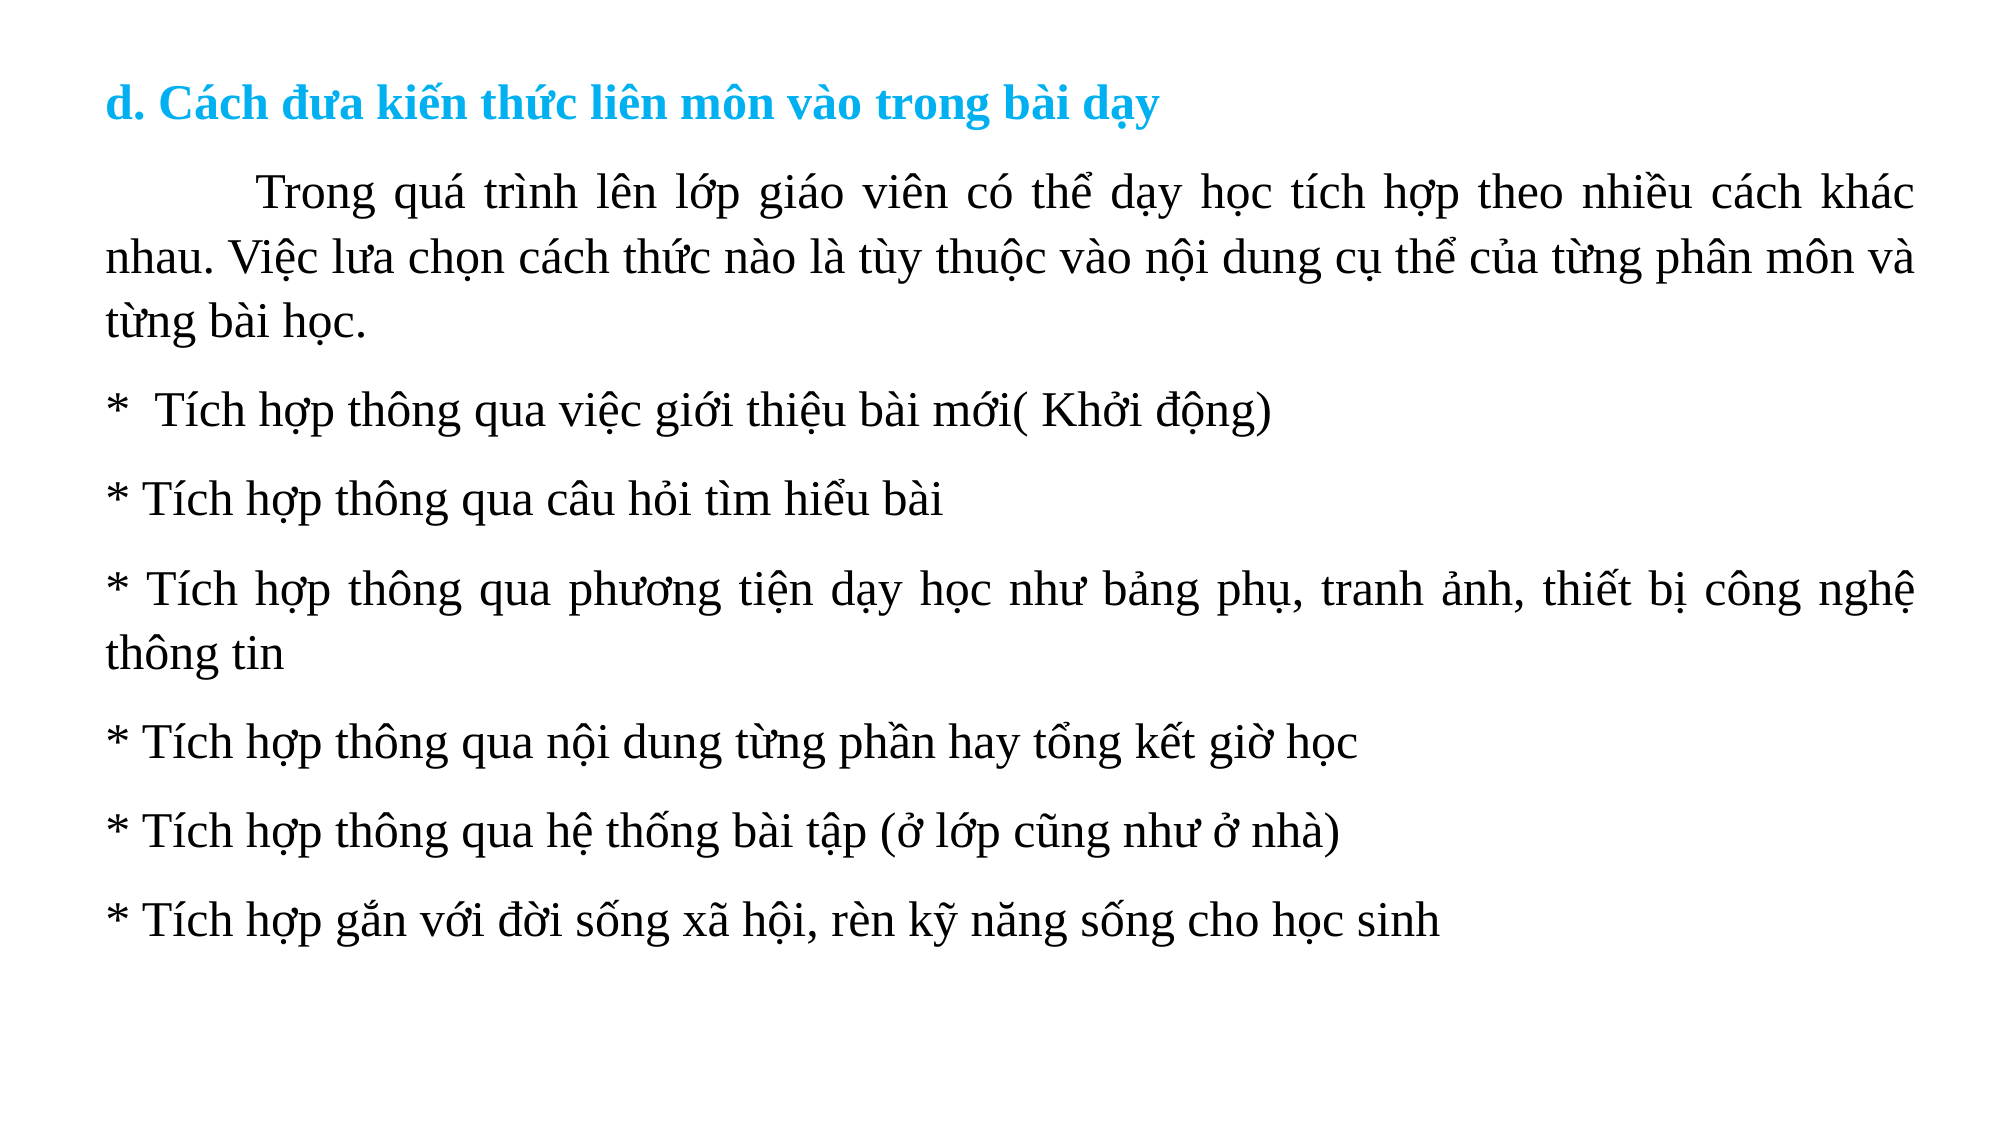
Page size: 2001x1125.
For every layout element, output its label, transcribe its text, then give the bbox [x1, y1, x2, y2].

text_box d. Cách đưa kiến thức liên môn vào trong bài dạy Trong quá trình lên lớp giáo viên có thể dạy học tích hợp theo nhiều cách khác nhau. Việc lưa chọn cách thức nào là tùy thuộc vào nội dung cụ thể của từng phân môn và từng bài học. * Tích hợp thông qua việc giới thiệu bài mới( Khởi động) * Tích hợp thông qua câu hỏi tìm hiểu bài * Tích hợp thông qua phương tiện dạy học như bảng phụ, tranh ảnh, thiết bị công nghệ thông tin * Tích hợp thông qua nội dung từng phần hay tổng kết giờ học * Tích hợp thông qua hệ thống bài tập (ở lớp cũng như ở nhà) * Tích hợp gắn với đời sống xã hội, rèn kỹ năng sống cho học sinh [90, 58, 1932, 1125]
